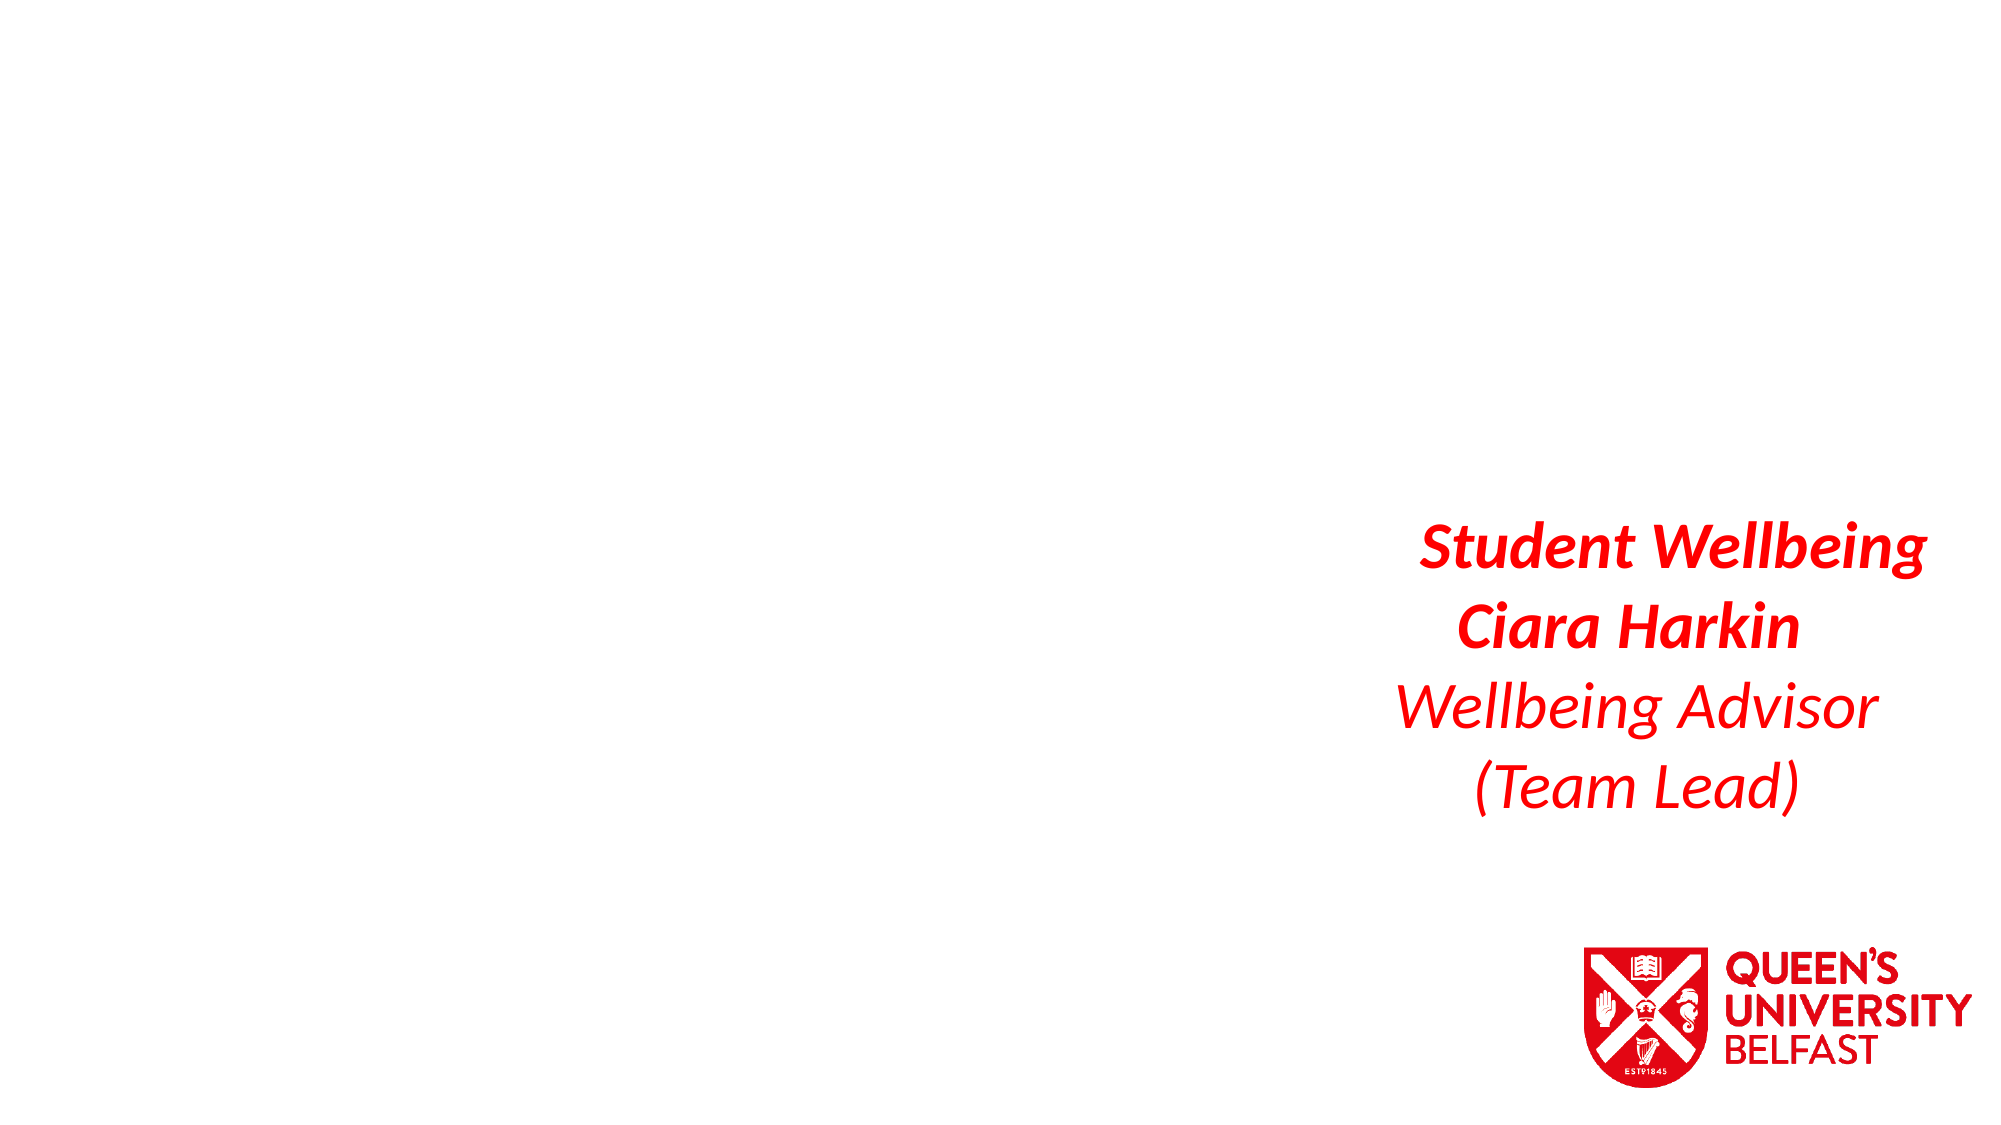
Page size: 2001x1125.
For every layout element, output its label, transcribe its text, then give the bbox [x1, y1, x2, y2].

picture [1584, 947, 1973, 1088]
text_box Student Wellbeing Ciara Harkin Wellbeing Advisor (Team Lead) [1291, 494, 1984, 830]
